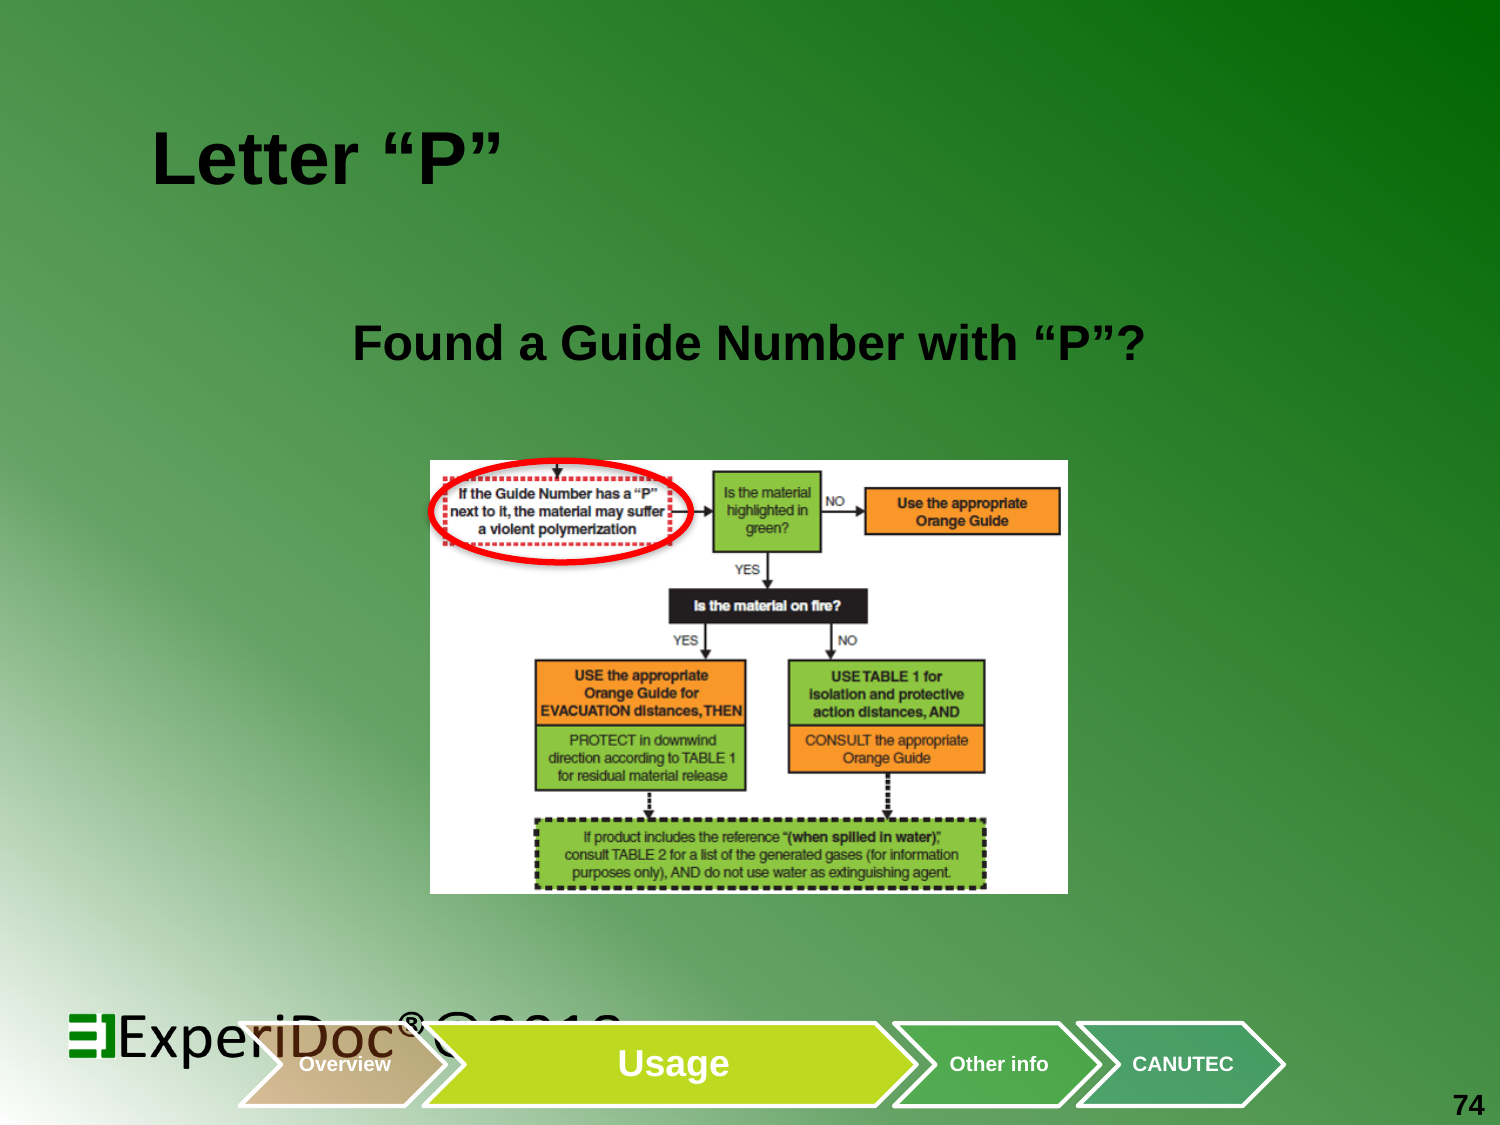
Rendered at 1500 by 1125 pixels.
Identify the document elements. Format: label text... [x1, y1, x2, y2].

slide_number 74 [1393, 1078, 1500, 1125]
text_box Found a Guide Number with “P”? [337, 302, 1162, 378]
title Letter “P” [136, 101, 1483, 232]
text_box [238, 1011, 1285, 1118]
picture [0, 0, 1500, 1125]
